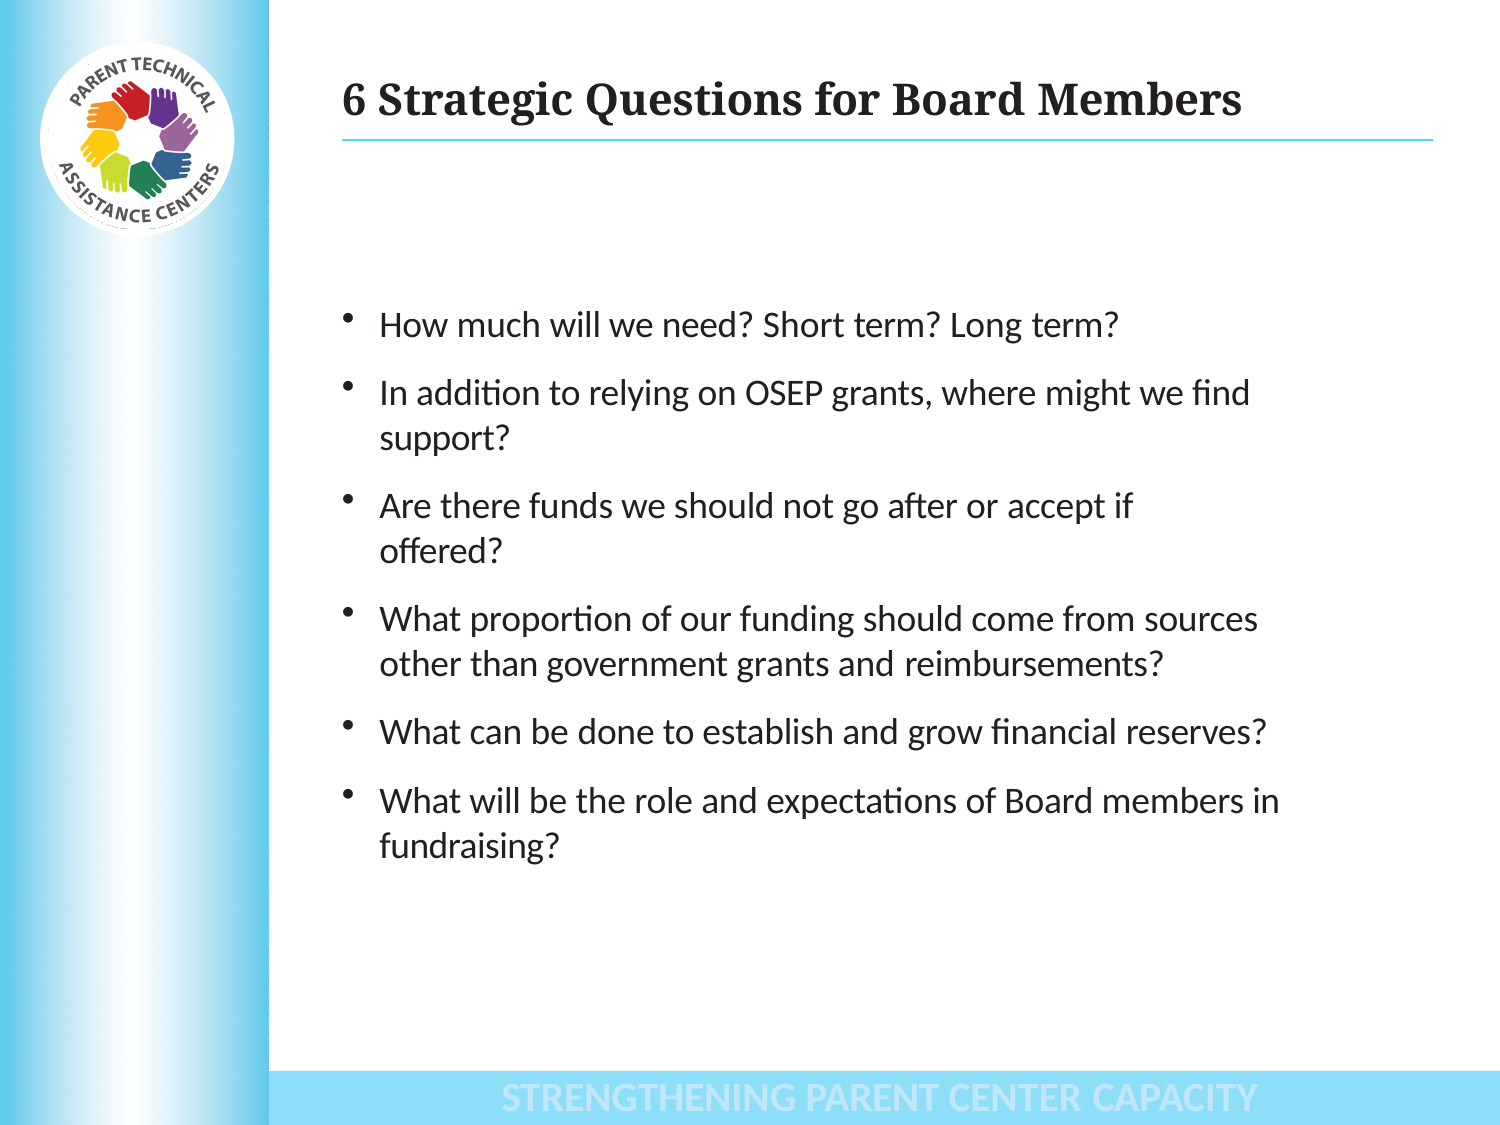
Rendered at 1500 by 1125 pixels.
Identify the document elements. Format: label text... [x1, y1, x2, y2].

text_box [1270, 1070, 1500, 1125]
text_box How much will we need? Short term? Long term? In addition to relying on OSEP grants, where might we find support? Are there funds we should not go after or accept if offered? What proportion of our funding should come from sources other than government grants and reimbursements? What can be done to establish and grow financial reserves? What will be the role and expectations of Board members in fundraising? [339, 274, 1299, 866]
picture [0, 0, 269, 1125]
text_box [47, 48, 228, 230]
footer STRENGTHENING PARENT CENTER CAPACITY [499, 1069, 1270, 1125]
title 6 Strategic Questions for Board Members [339, 69, 1269, 260]
text_box [268, 1070, 499, 1125]
